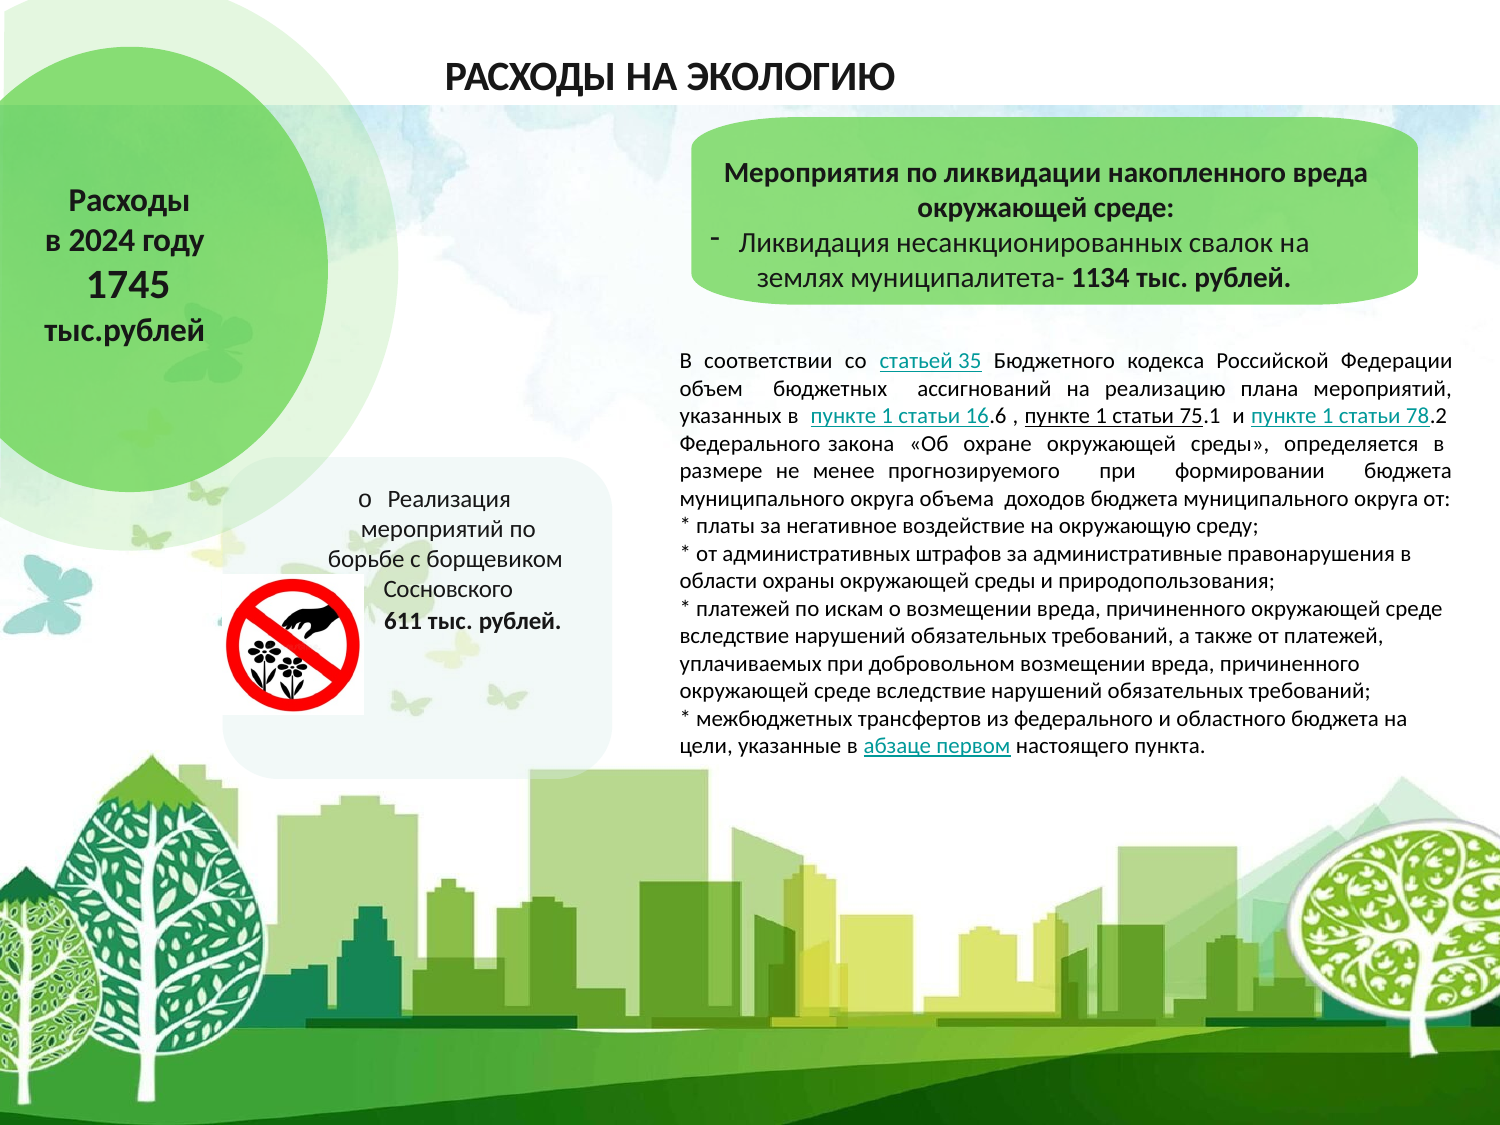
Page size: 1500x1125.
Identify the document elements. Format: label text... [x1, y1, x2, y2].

picture [0, 105, 1500, 1125]
title РАСХОДЫ НА ЭКОЛОГИЮ [614, 0, 1011, 102]
picture [222, 573, 364, 716]
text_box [0, 0, 613, 780]
